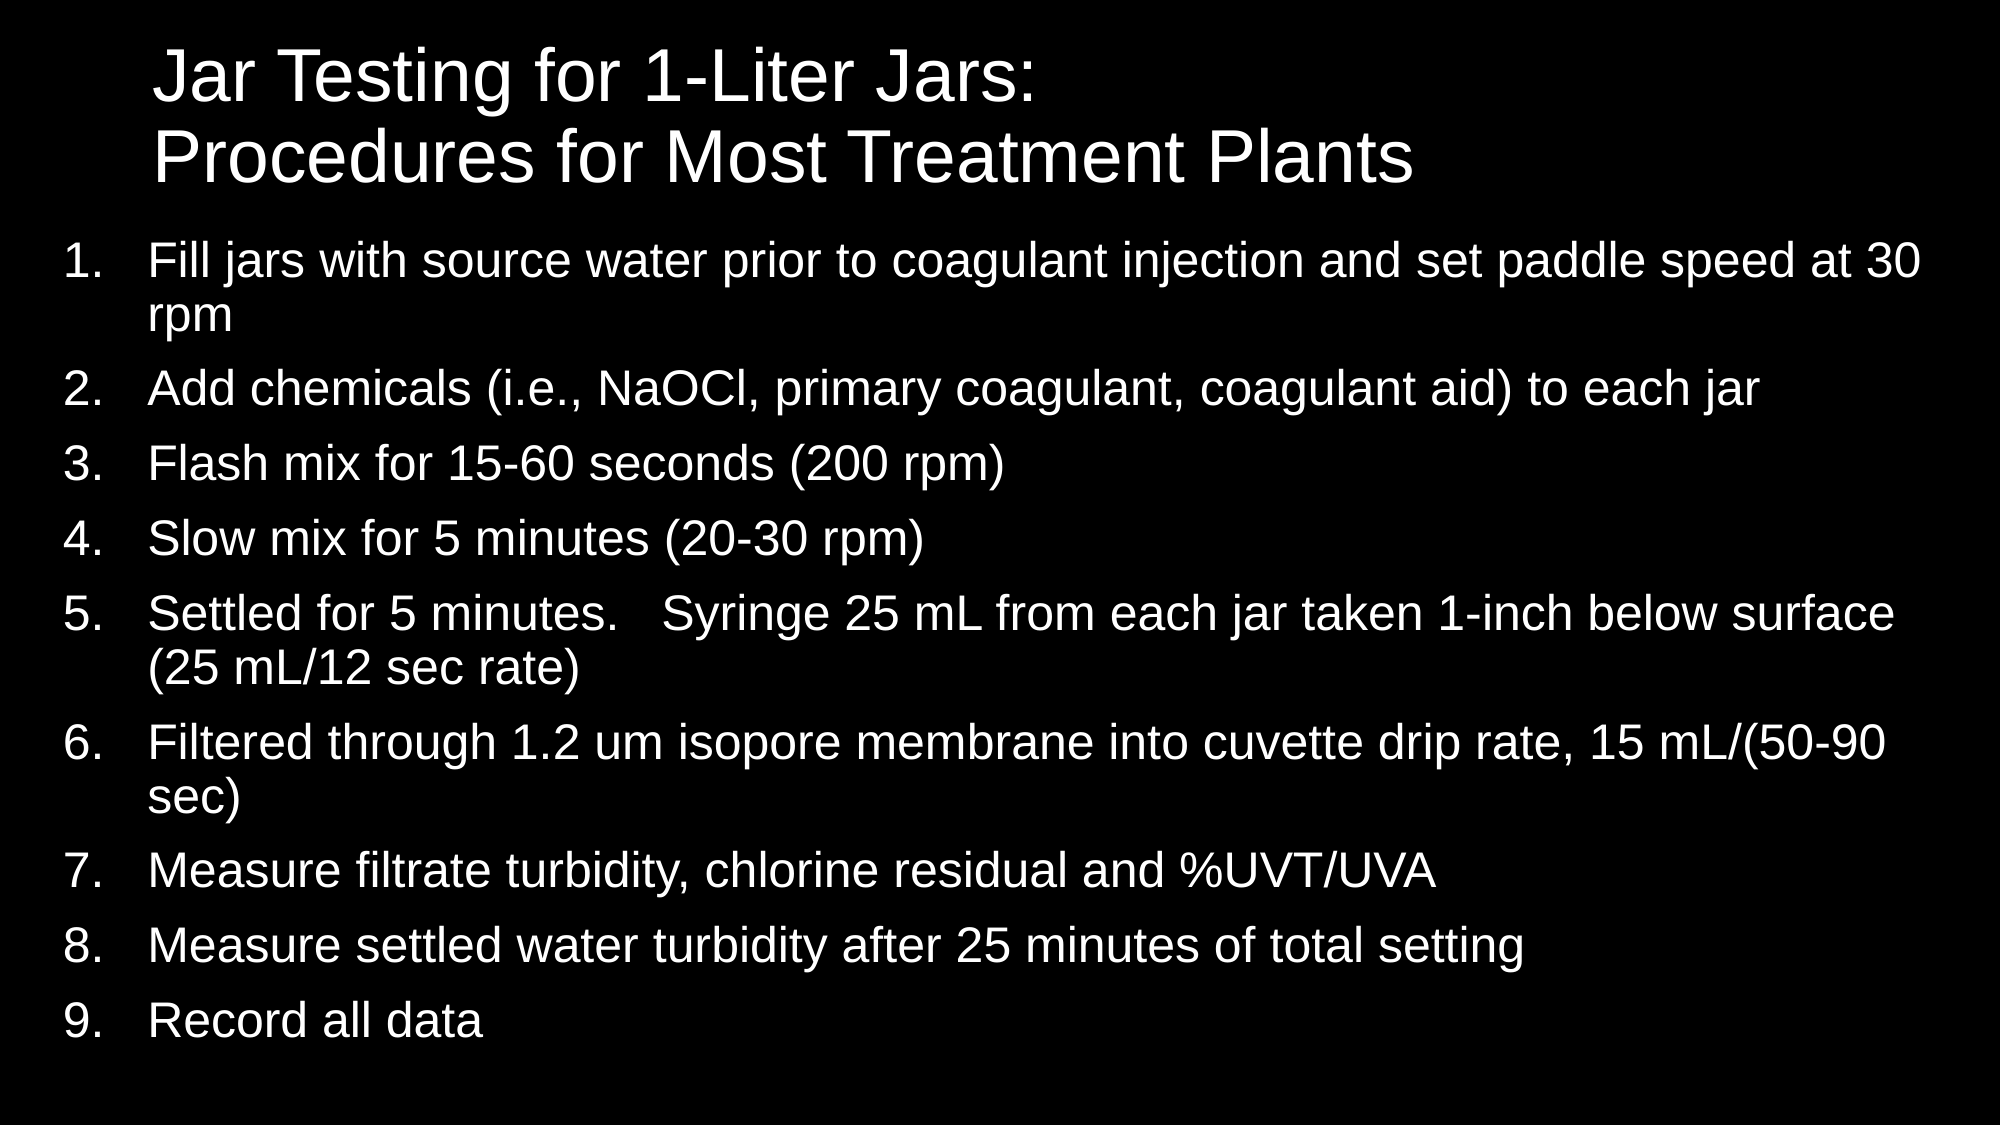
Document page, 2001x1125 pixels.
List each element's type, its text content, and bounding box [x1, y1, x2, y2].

title Jar Testing for 1-Liter Jars: Procedures for Most Treatment Plants [137, 8, 1863, 226]
list Fill jars with source water prior to coagulant injection and set paddle speed at 30 rpm Add chemicals (i.e., NaOCl, primary coagulant, coagulant aid) to each jar Flash mix for 15-60 seconds (200 rpm) Slow mix for 5 minutes (20-30 rpm) Settled for 5 minutes. Syringe 25 mL from each jar taken 1-inch below surface (25 mL/12 sec rate) Filtered through 1.2 um isopore membrane into cuvette drip rate, 15 mL/(50-90 sec) Measure filtrate turbidity, chlorine residual and %UVT/UVA Measure settled water turbidity after 25 minutes of total setting Record all data [47, 226, 1957, 1116]
